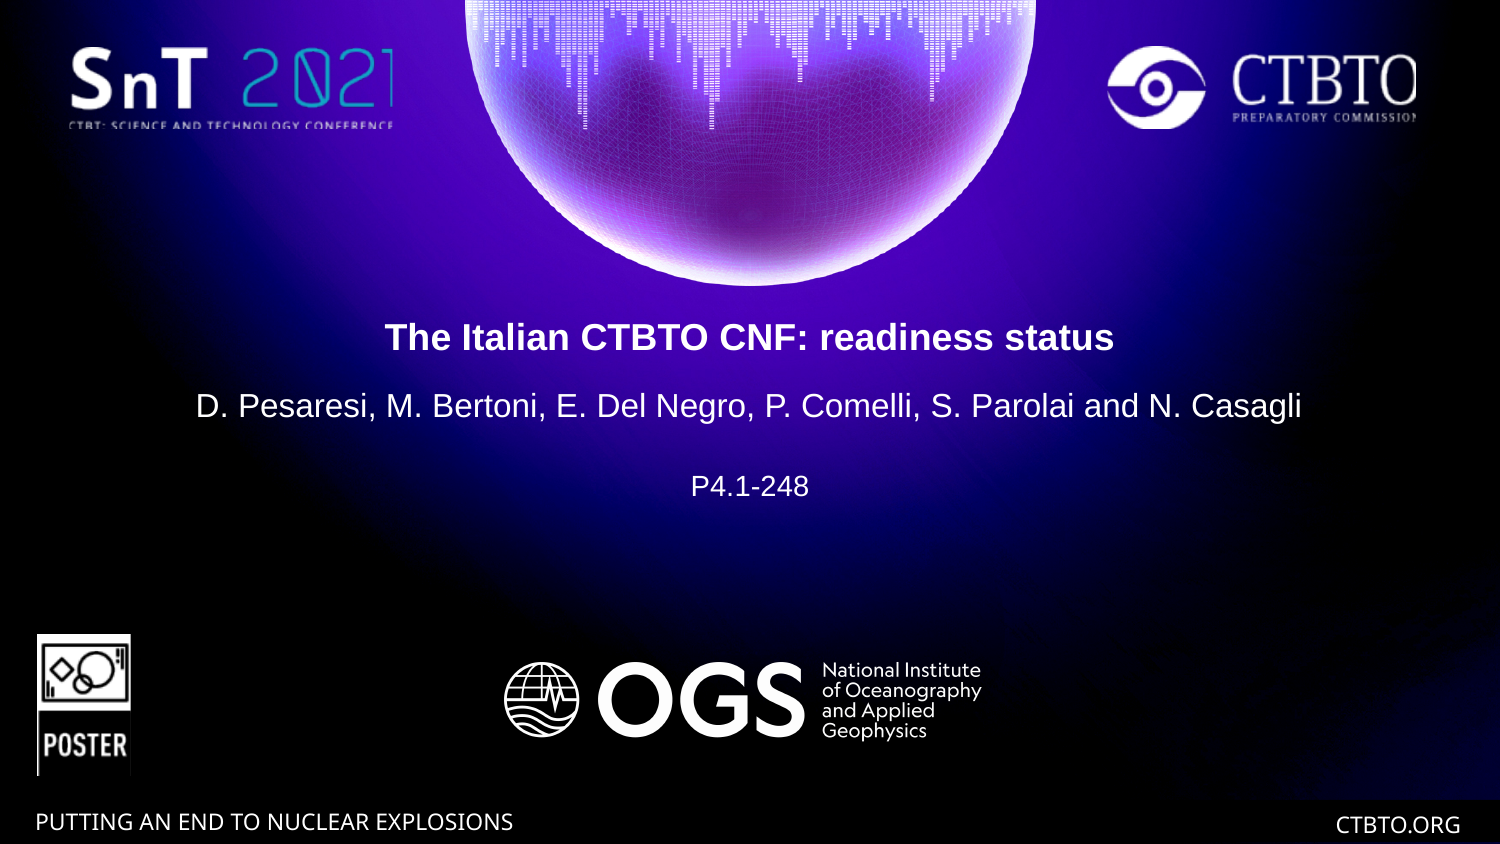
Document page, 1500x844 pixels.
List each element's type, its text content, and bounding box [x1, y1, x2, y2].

picture [0, 0, 1500, 311]
text_box P4.1-248 [517, 459, 983, 510]
picture [0, 477, 1500, 799]
text_box The Italian CTBTO CNF: readiness status D. Pesaresi, M. Bertoni, E. Del Negro, P. Comelli, S. Parolai and N. Casagli [0, 311, 1500, 477]
